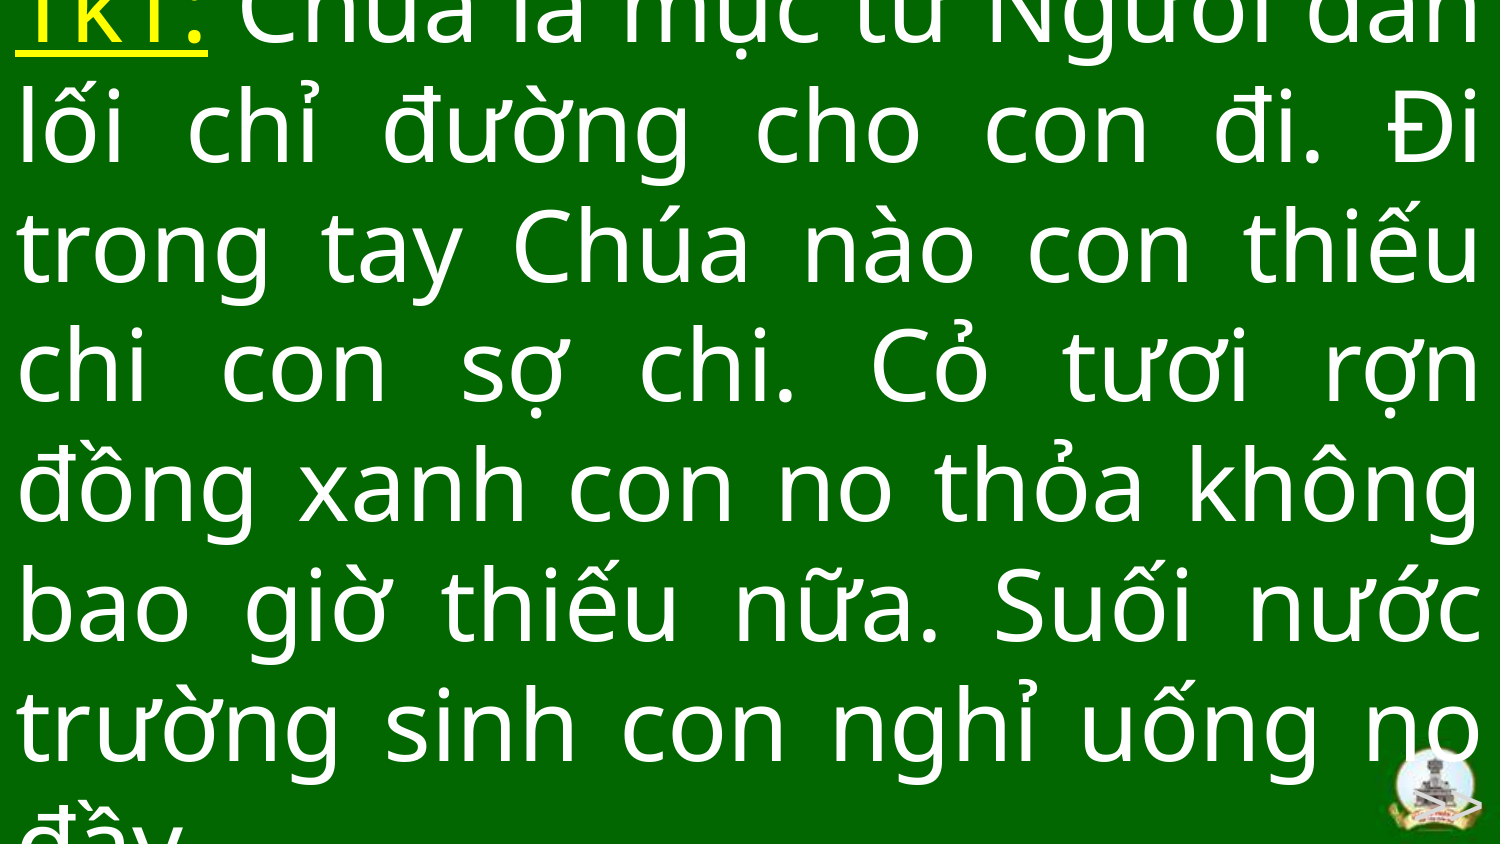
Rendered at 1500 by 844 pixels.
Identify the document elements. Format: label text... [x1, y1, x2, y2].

subtitle Tk1: Chúa là mục tử Người dẫn lối chỉ đường cho con đi. Đi trong tay Chúa nào con thiếu chi con sợ chi. Cỏ tươi rợn đồng xanh con no thỏa không bao giờ thiếu nữa. Suối nước trường sinh con nghỉ uống no đầy. [0, 0, 1500, 844]
text_box >> [832, 728, 1500, 844]
